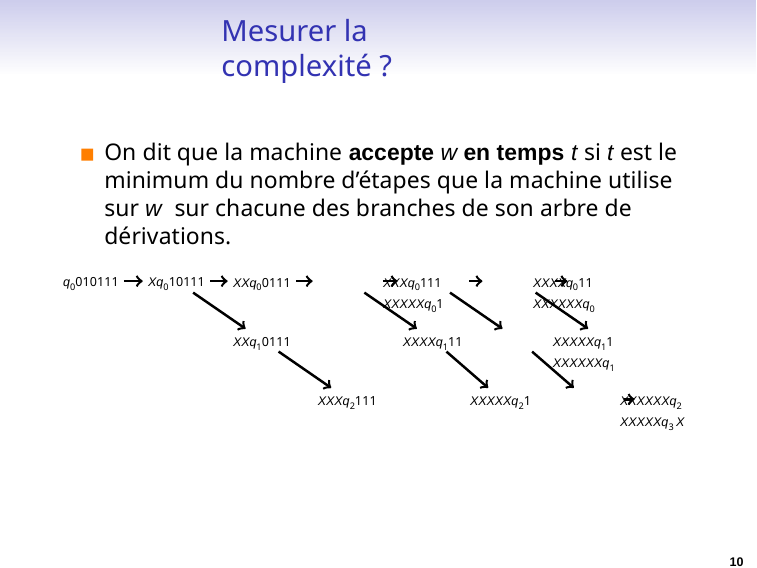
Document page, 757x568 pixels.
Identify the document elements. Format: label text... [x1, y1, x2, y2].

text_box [535, 275, 588, 331]
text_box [446, 351, 488, 389]
text_box XXXXXq21 XXXXXXq2 XXXXXq3 X [463, 387, 710, 433]
text_box XXXXq111 XXXXXq11 XXXXXXq1 [396, 328, 642, 374]
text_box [364, 275, 417, 331]
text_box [192, 275, 245, 331]
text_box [531, 351, 574, 389]
title Mesurer la complexité ? [219, 9, 537, 108]
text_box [296, 275, 312, 287]
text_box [449, 275, 502, 331]
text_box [278, 351, 331, 390]
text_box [123, 275, 142, 287]
text_box q0010111 [56, 269, 125, 293]
text_box XXq10111 [226, 328, 298, 352]
text_box XXXq2111 [311, 387, 384, 411]
text_box [81, 148, 94, 161]
slide_number 10 [723, 552, 750, 568]
text_box XXq00111 XXXq0111 XXXXq011 XXXXXq01 XXXXXXq0 [224, 269, 646, 314]
text_box On dit que la machine accepte w en temps t si t est le minimum du nombre d’étapes que la machine utilise sur w sur chacune des branches de son arbre de dérivations. [102, 135, 692, 249]
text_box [623, 393, 634, 405]
picture [0, 0, 756, 74]
text_box Xq010111 [141, 269, 212, 293]
